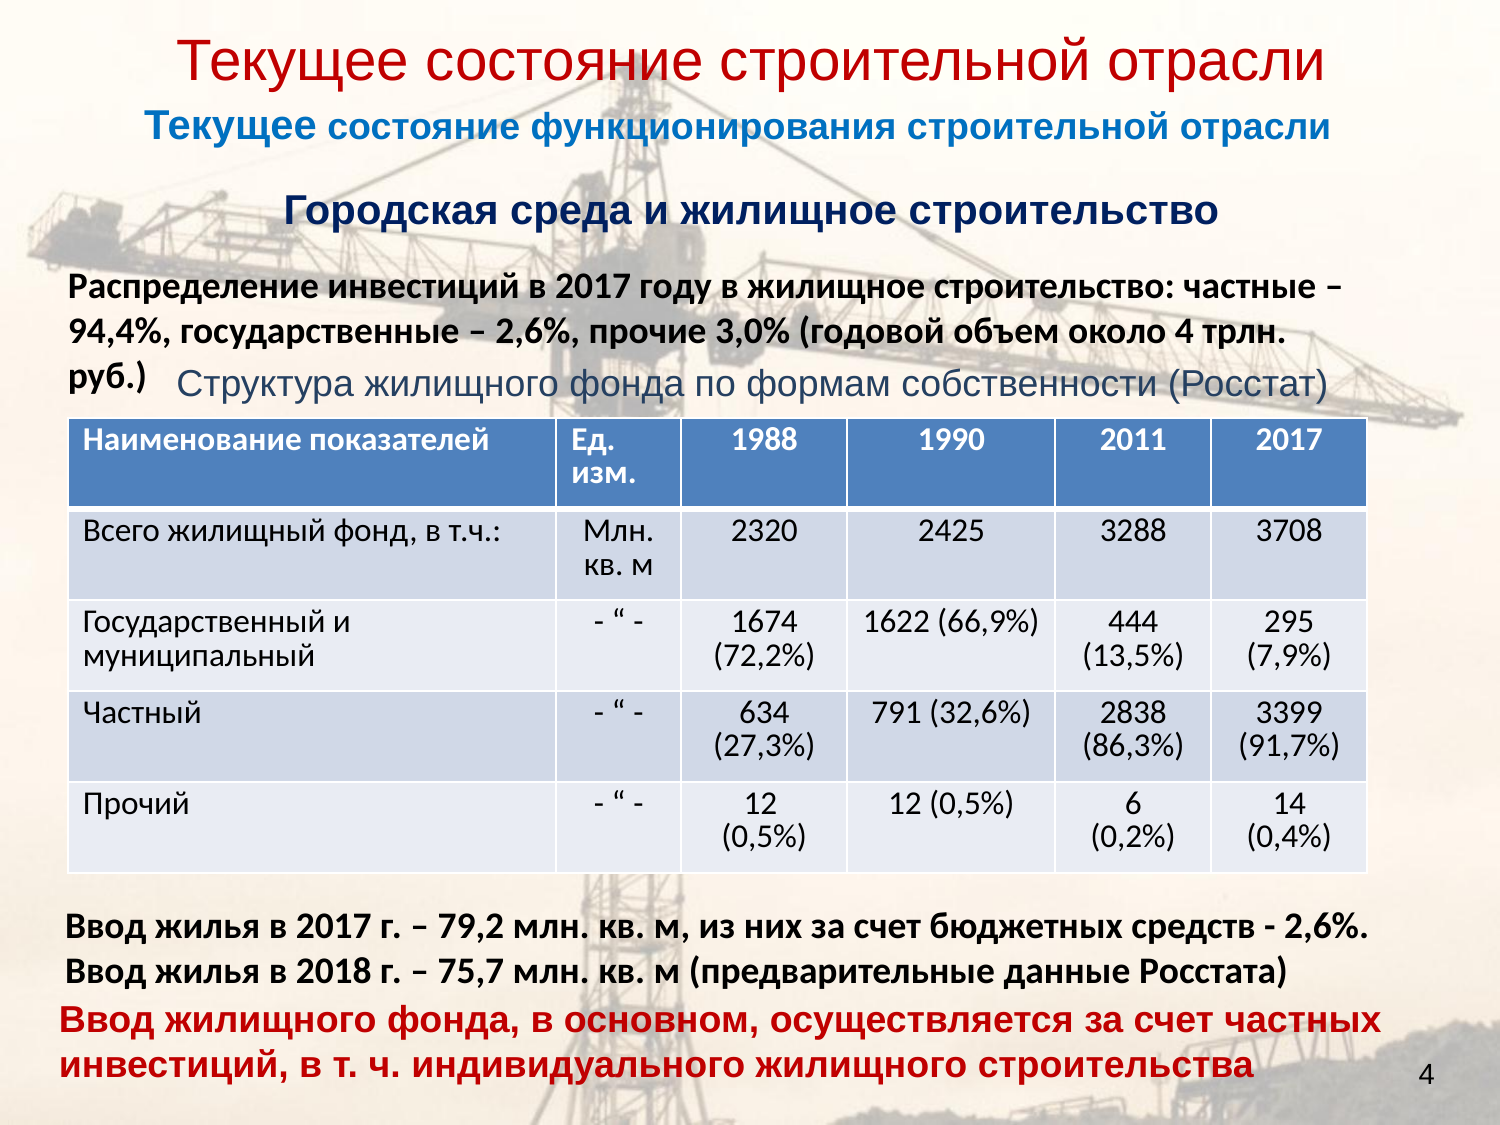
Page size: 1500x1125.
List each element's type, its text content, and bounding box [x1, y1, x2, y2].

text_box Распределение инвестиций в 2017 году в жилищное строительство: частные – 94,4%, государственные – 2,6%, прочие 3,0% (годовой объем около 4 трлн. руб.) [53, 253, 1388, 404]
table_cell 12 (0,5%) [682, 783, 846, 872]
picture [0, 0, 1500, 1125]
table_cell Частный [69, 692, 555, 781]
table_cell 2425 [848, 512, 1054, 599]
table_cell Млн. кв. м [557, 512, 680, 599]
table_cell Всего жилищный фонд, в т.ч.: [69, 512, 555, 599]
table_cell 295 (7,9%) [1212, 601, 1366, 690]
table_cell 14 (0,4%) [1212, 783, 1366, 872]
table_header 1988 [682, 428, 846, 506]
table_cell Прочий [69, 783, 555, 872]
text_box Ввод жилищного фонда, в основном, осуществляется за счет частных инвестиций, в т. ч. индивидуального жилищного строительства [44, 987, 1444, 1093]
table_cell 634 (27,3%) [682, 692, 846, 781]
table_header Наименование показателей [69, 428, 555, 506]
table_cell 1674 (72,2%) [682, 601, 846, 690]
table_cell 2320 [682, 512, 846, 599]
table_cell - “ - [557, 692, 680, 781]
table_cell 2838 (86,3%) [1056, 692, 1210, 781]
table_cell 3288 [1056, 512, 1210, 599]
table_cell 791 (32,6%) [848, 692, 1054, 781]
table_cell - “ - [557, 601, 680, 690]
table_cell 3708 [1212, 512, 1366, 599]
table_cell 6 (0,2%) [1056, 783, 1210, 872]
table_header 1990 [848, 428, 1054, 506]
table_header Ед. изм. [557, 428, 680, 506]
table_cell 444 (13,5%) [1056, 601, 1210, 690]
text_box Текущее состояние функционирования строительной отрасли [58, 90, 1430, 155]
slide_number 4 [1099, 1042, 1450, 1103]
text_box Ввод жилья в 2017 г. – 79,2 млн. кв. м, из них за счет бюджетных средств - 2,6%. Ввод жилья в 2018 г. – 75,7 млн. кв. м (предварительные данные Росстата) [50, 893, 1456, 998]
text_box Городская среда и жилищное строительство [66, 175, 1437, 241]
table_cell 1622 (66,9%) [848, 601, 1054, 690]
text_box Структура жилищного фонда по формам собственности (Росстат) [2, 336, 1500, 428]
table_cell 3399 (91,7%) [1212, 692, 1366, 781]
table_cell Государственный и муниципальный [69, 601, 555, 690]
table_header 2017 [1212, 428, 1366, 506]
title Текущее состояние строительной отрасли [29, 2, 1474, 112]
table_header 2011 [1056, 428, 1210, 506]
table_cell 12 (0,5%) [848, 783, 1054, 872]
table_cell - “ - [557, 783, 680, 872]
